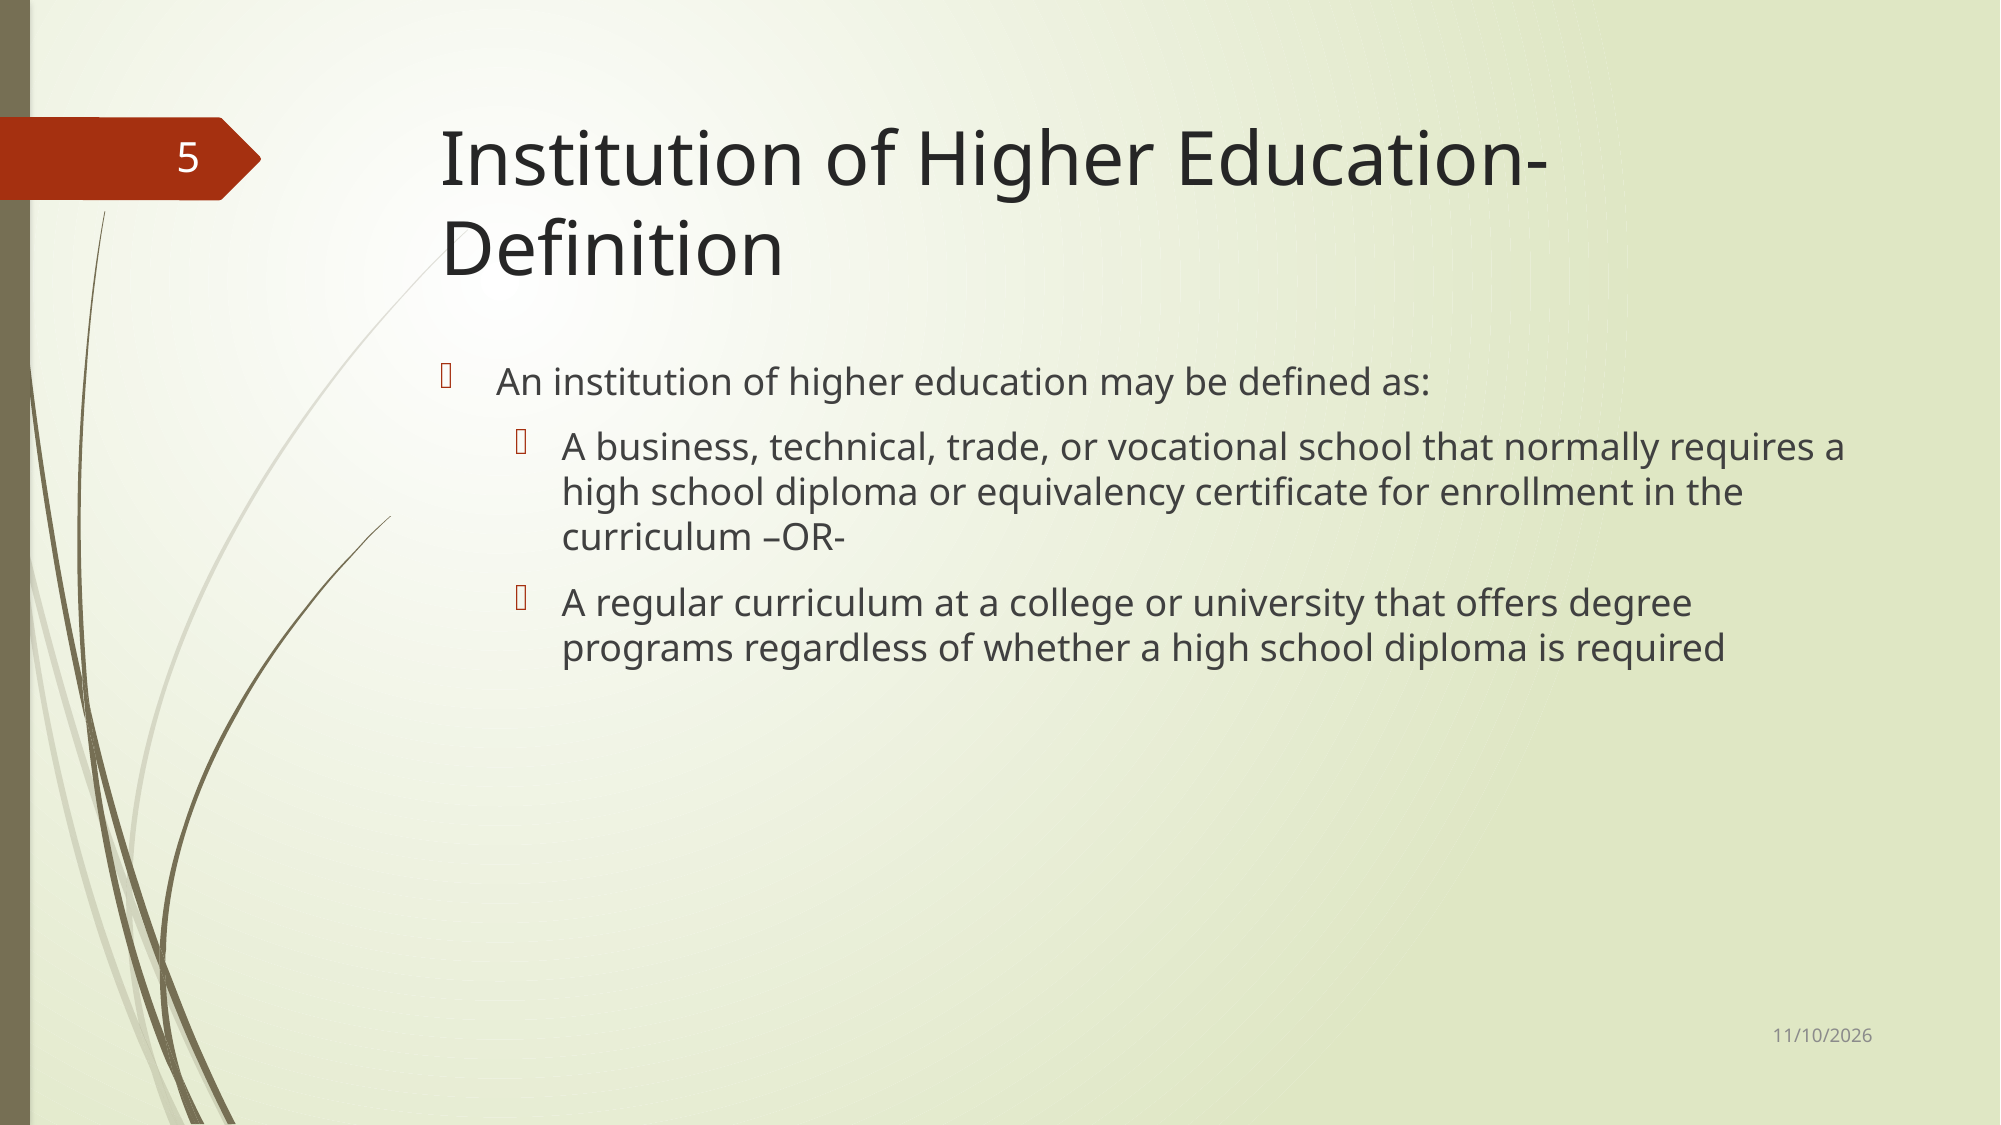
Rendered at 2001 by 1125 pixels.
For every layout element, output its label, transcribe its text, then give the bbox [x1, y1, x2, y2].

title Institution of Higher Education-Definition [425, 102, 1888, 313]
slide_number 5 [87, 129, 216, 190]
list An institution of higher education may be defined as: A business, technical, trade, or vocational school that normally requires a high school diploma or equivalency certificate for enrollment in the curriculum –OR- A regular curriculum at a college or university that offers degree programs regardless of whether a high school diploma is required [424, 350, 1888, 970]
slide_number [1699, 1005, 1888, 1067]
